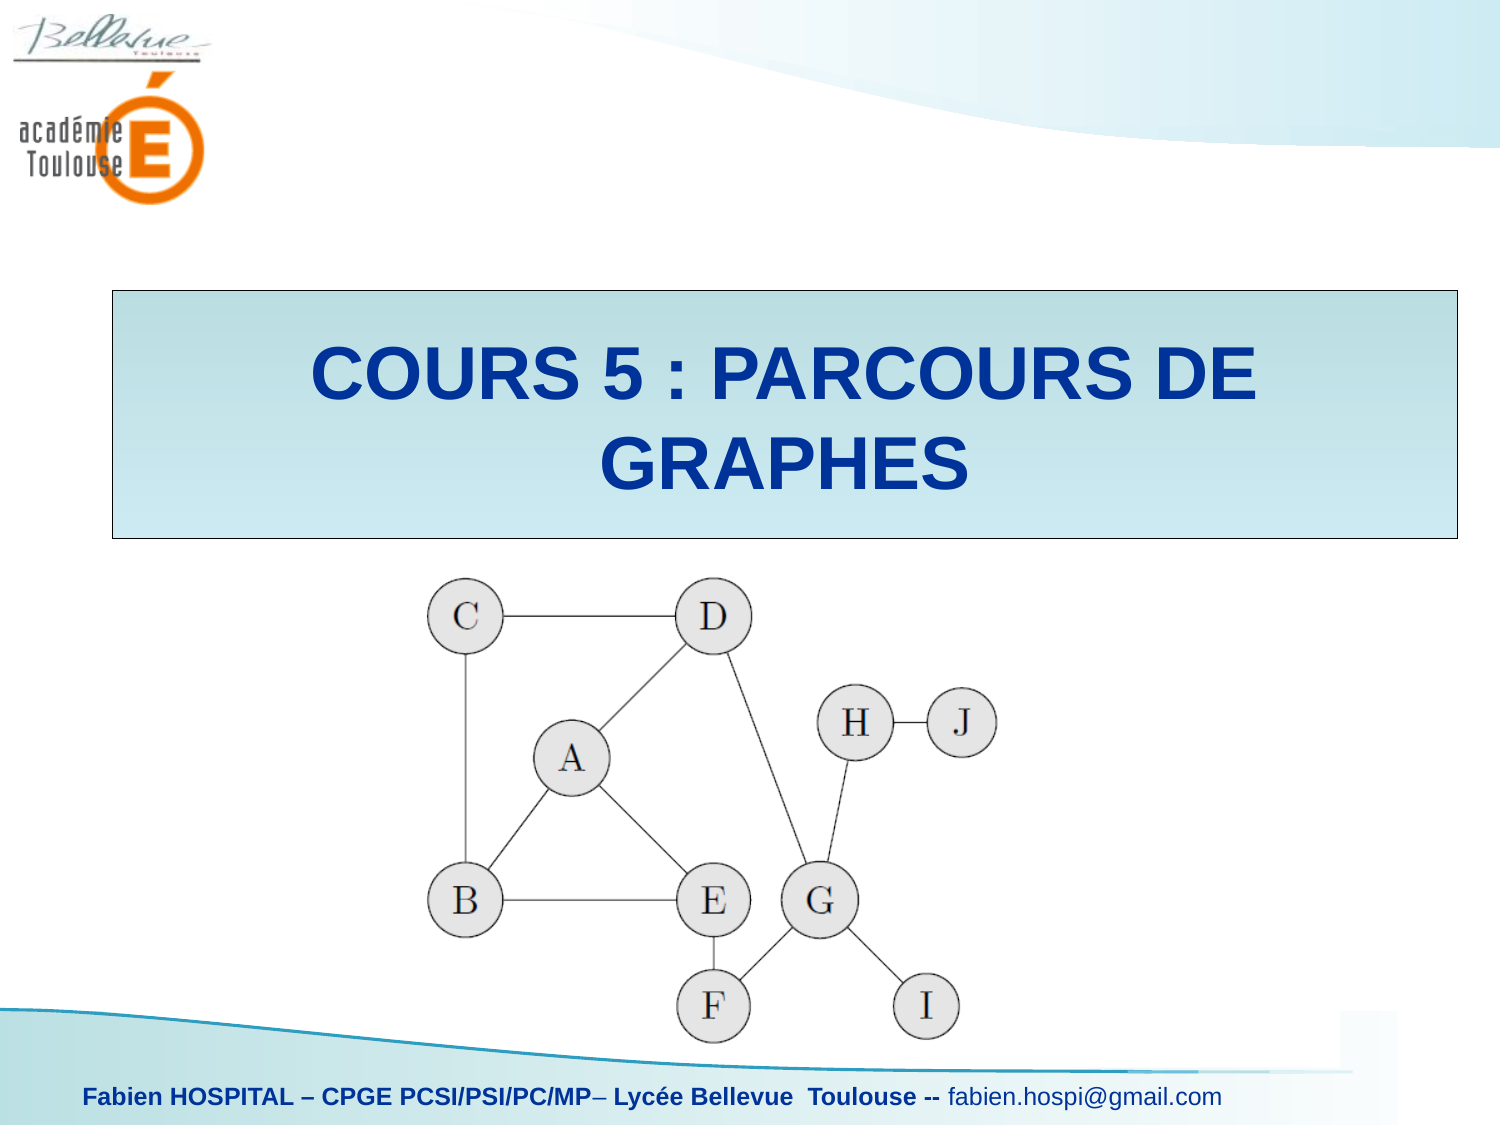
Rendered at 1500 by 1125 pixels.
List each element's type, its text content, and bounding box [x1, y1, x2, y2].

picture [13, 14, 212, 64]
title Cours 5 : Parcours de graphes [112, 290, 1458, 539]
picture [407, 562, 1008, 1059]
picture [20, 70, 205, 209]
